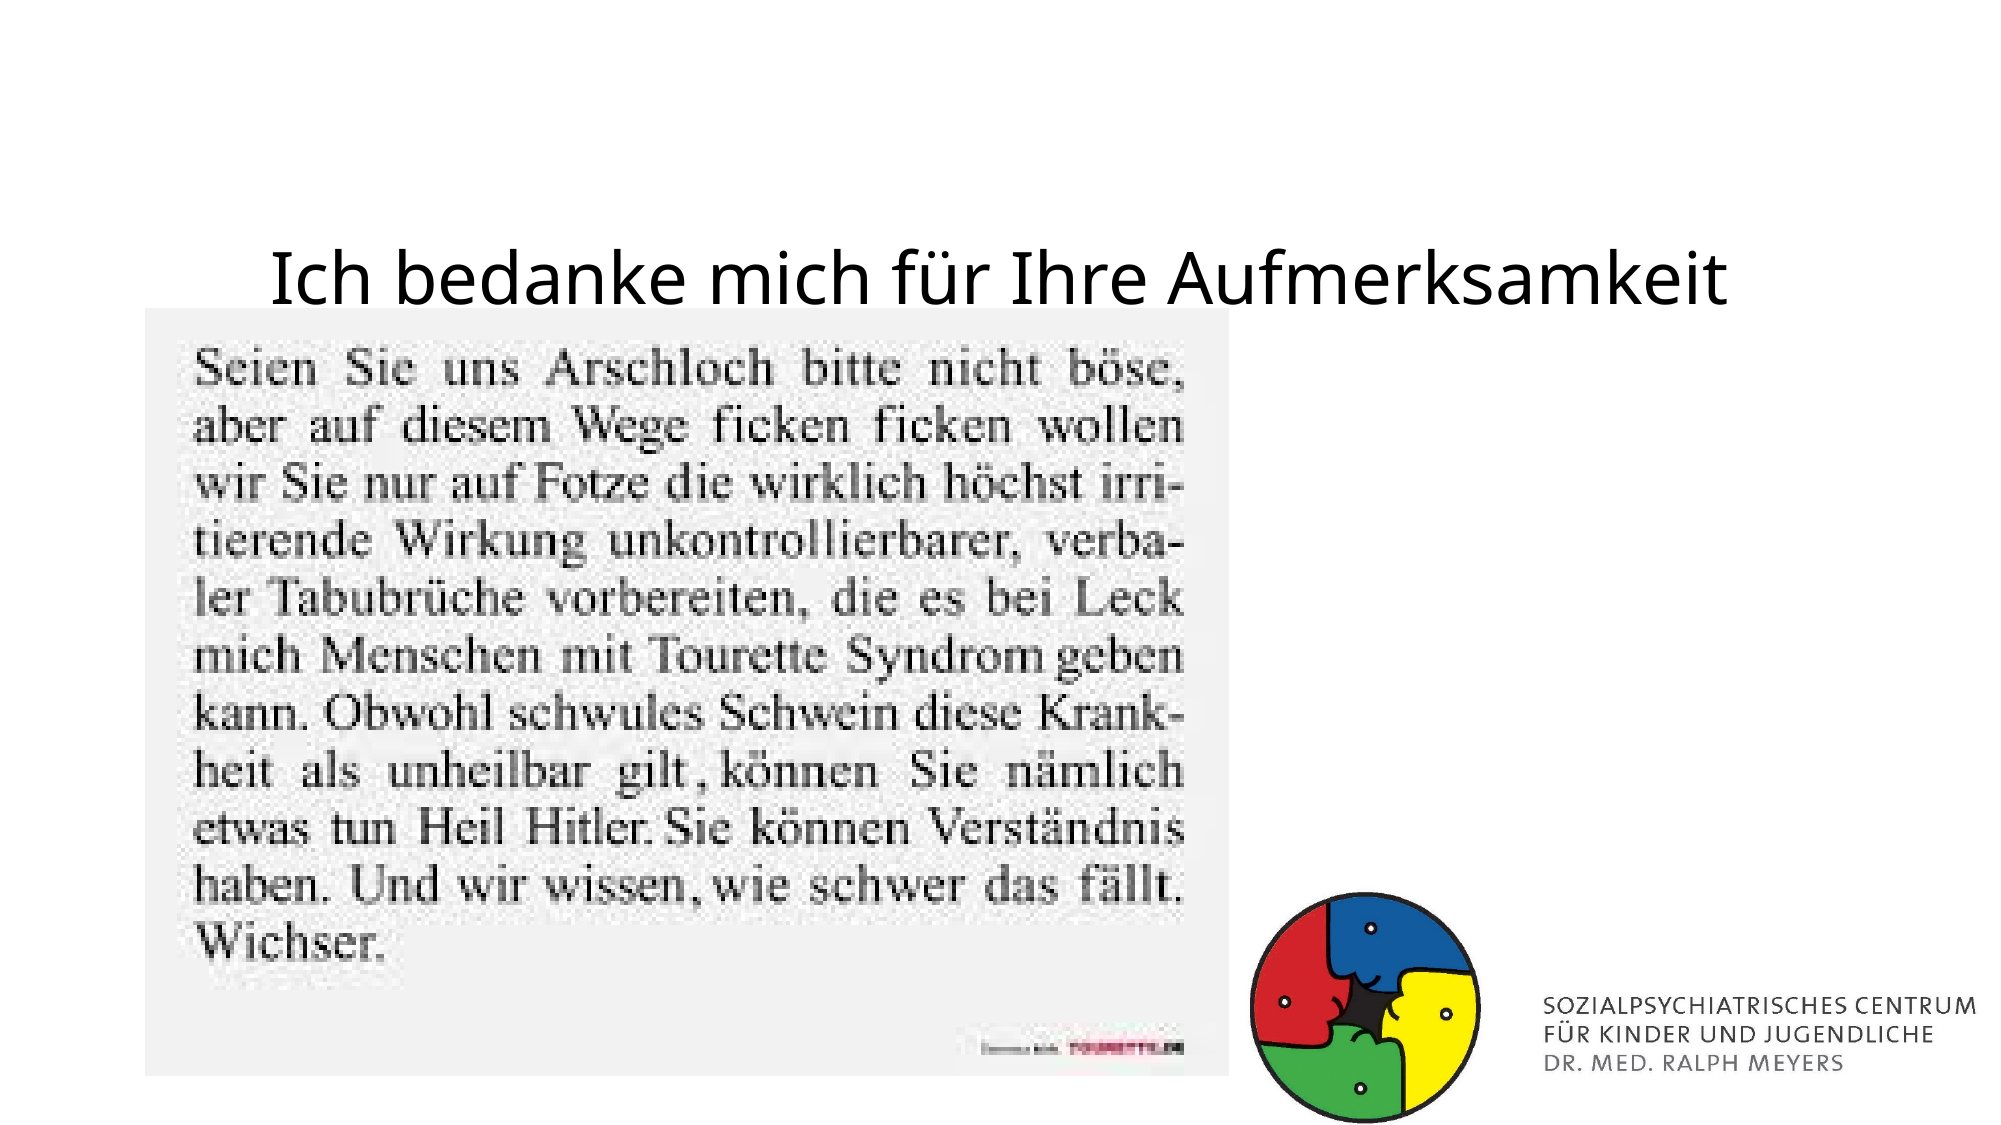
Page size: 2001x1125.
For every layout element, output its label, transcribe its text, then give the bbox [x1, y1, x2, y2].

picture [1242, 886, 1982, 1125]
picture [145, 308, 1229, 1076]
title Ich bedanke mich für Ihre Aufmerksamkeit [249, 184, 1750, 328]
